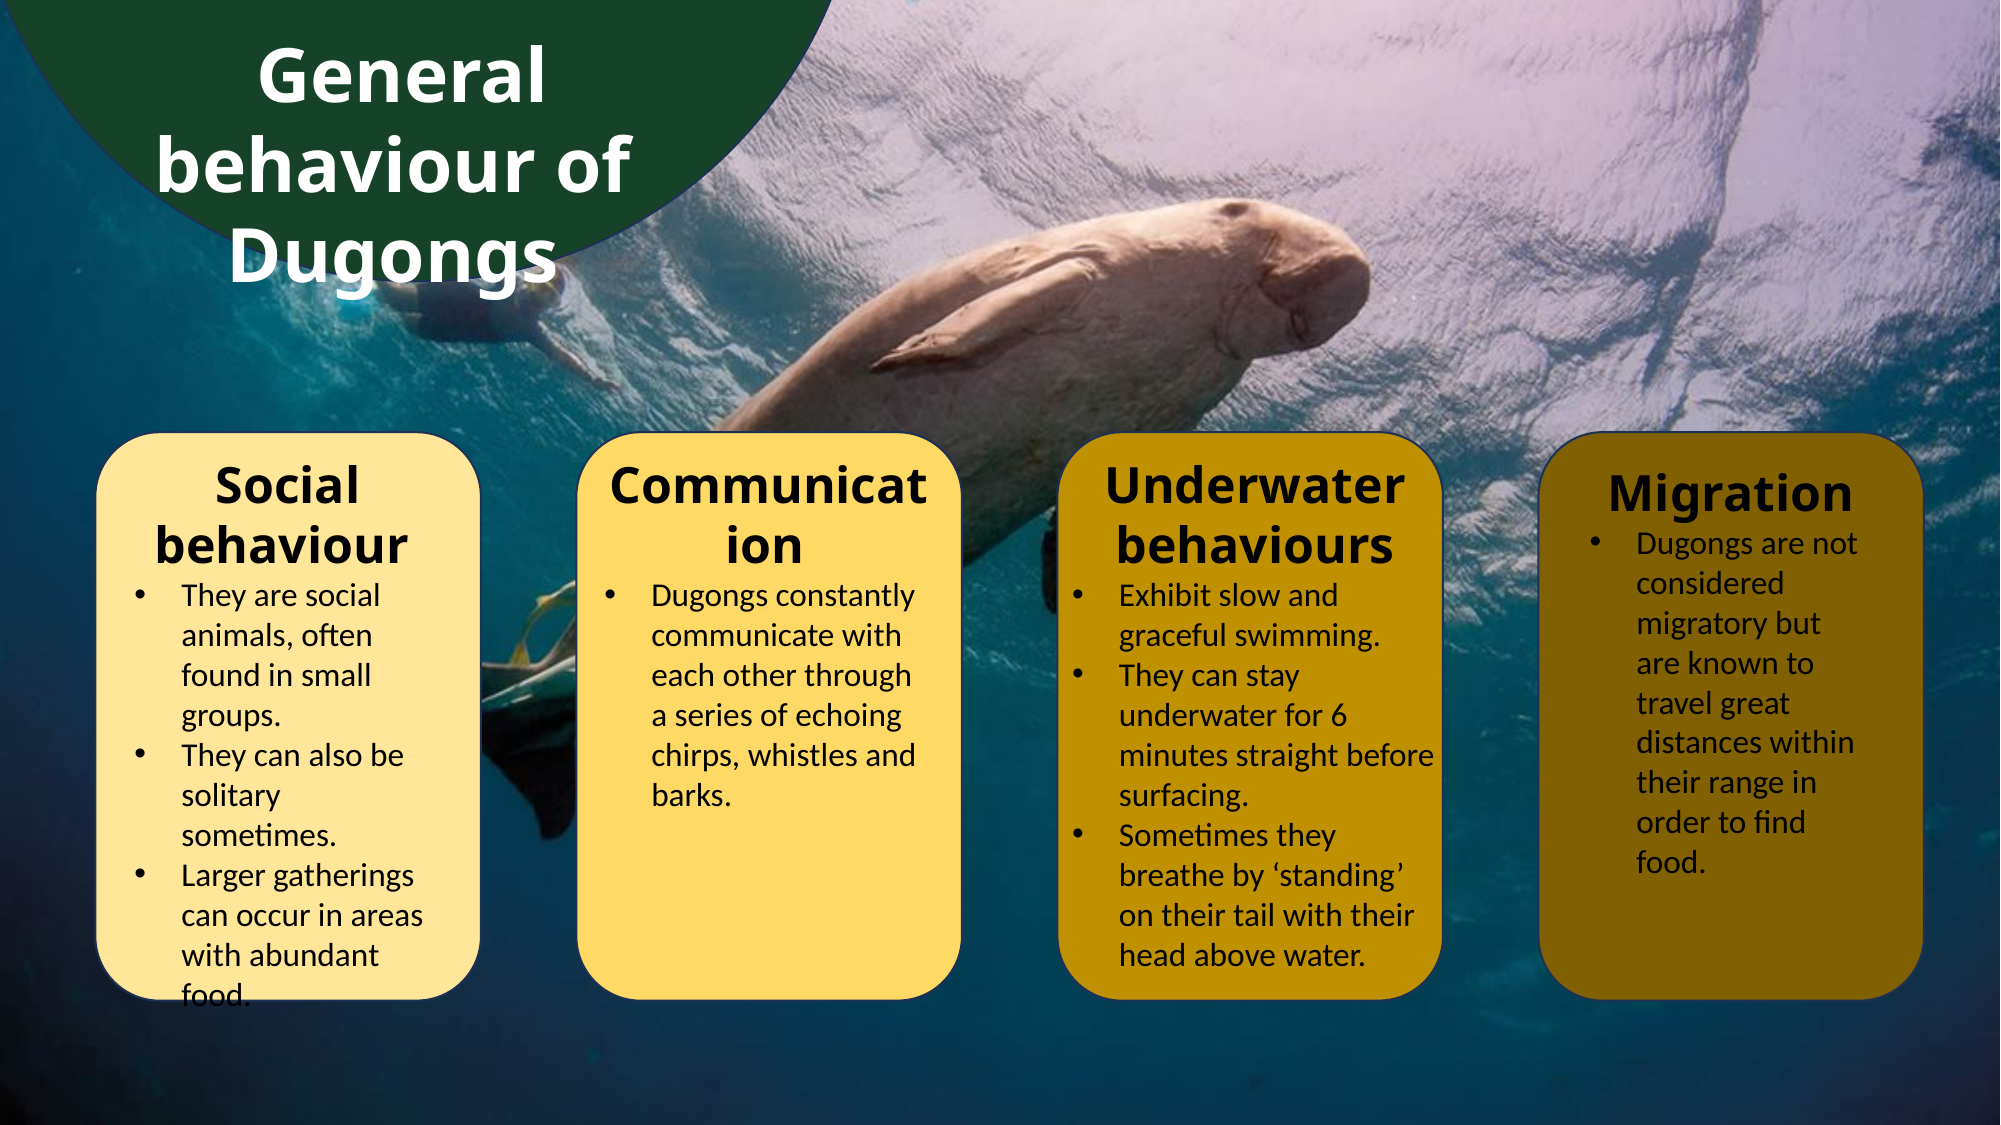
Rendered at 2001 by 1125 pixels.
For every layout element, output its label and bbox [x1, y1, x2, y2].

list [0, 0, 2000, 1125]
